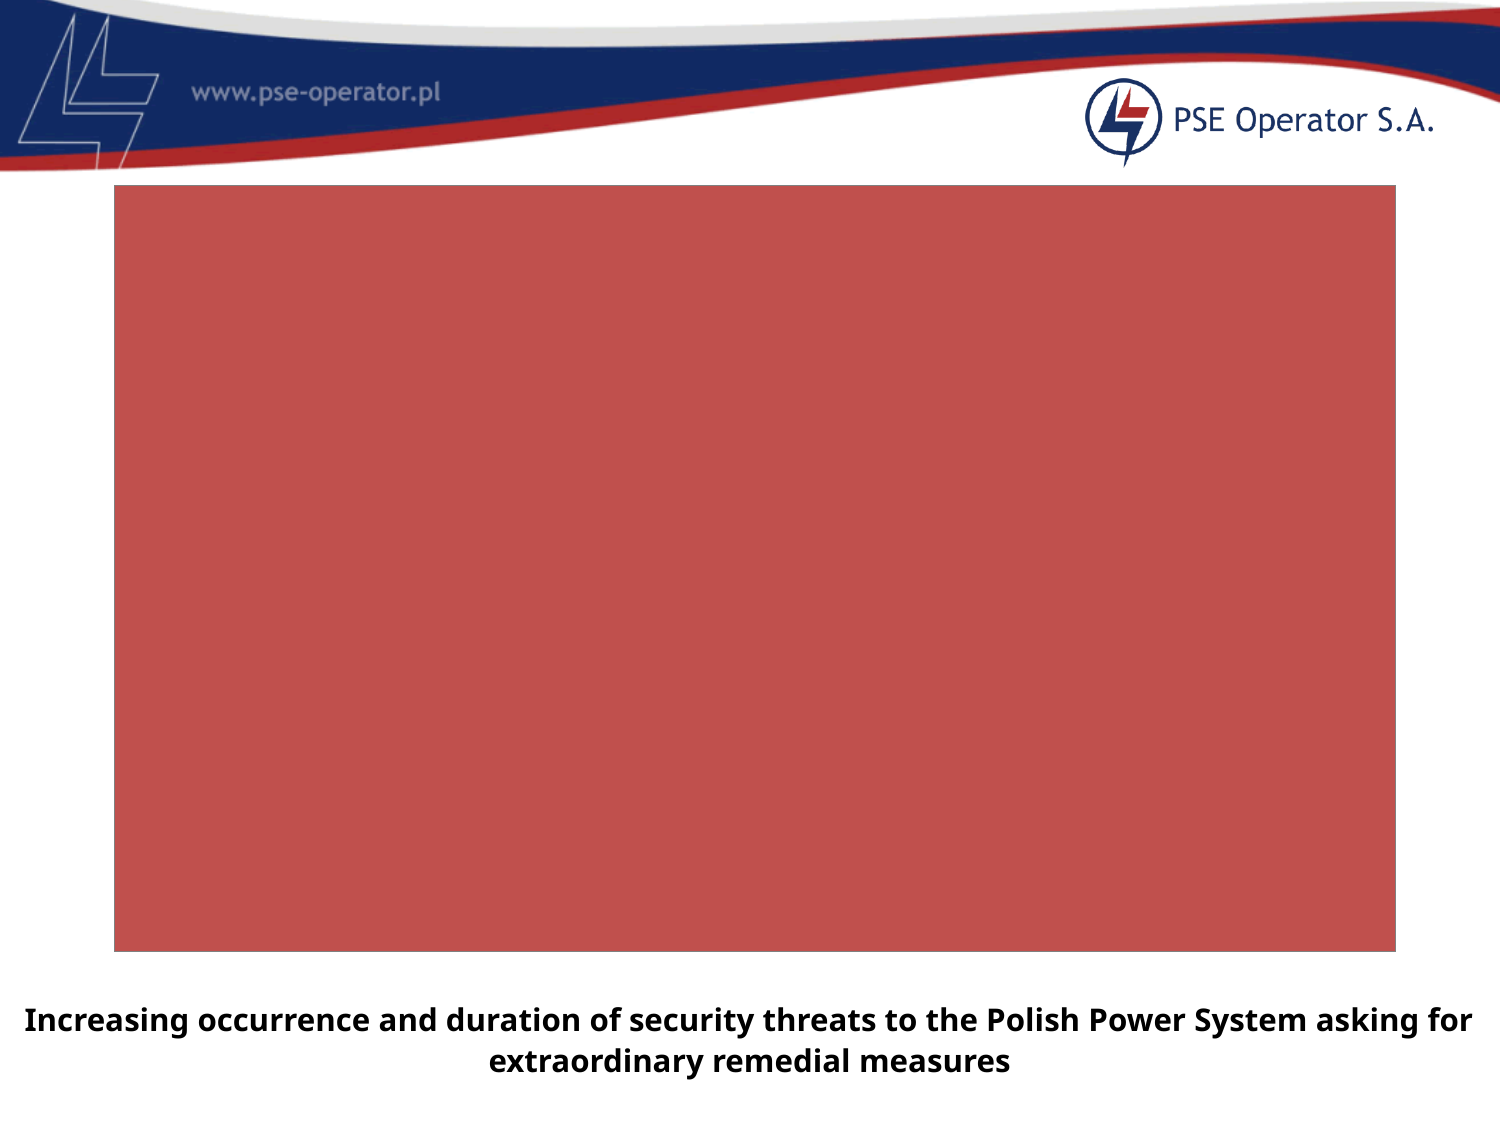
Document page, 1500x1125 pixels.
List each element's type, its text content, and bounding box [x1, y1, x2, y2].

picture [105, 176, 1406, 959]
picture [0, 0, 1500, 175]
text_box Increasing occurrence and duration of security threats to the Polish Power System asking for extraordinary remedial measures [0, 950, 1500, 1125]
